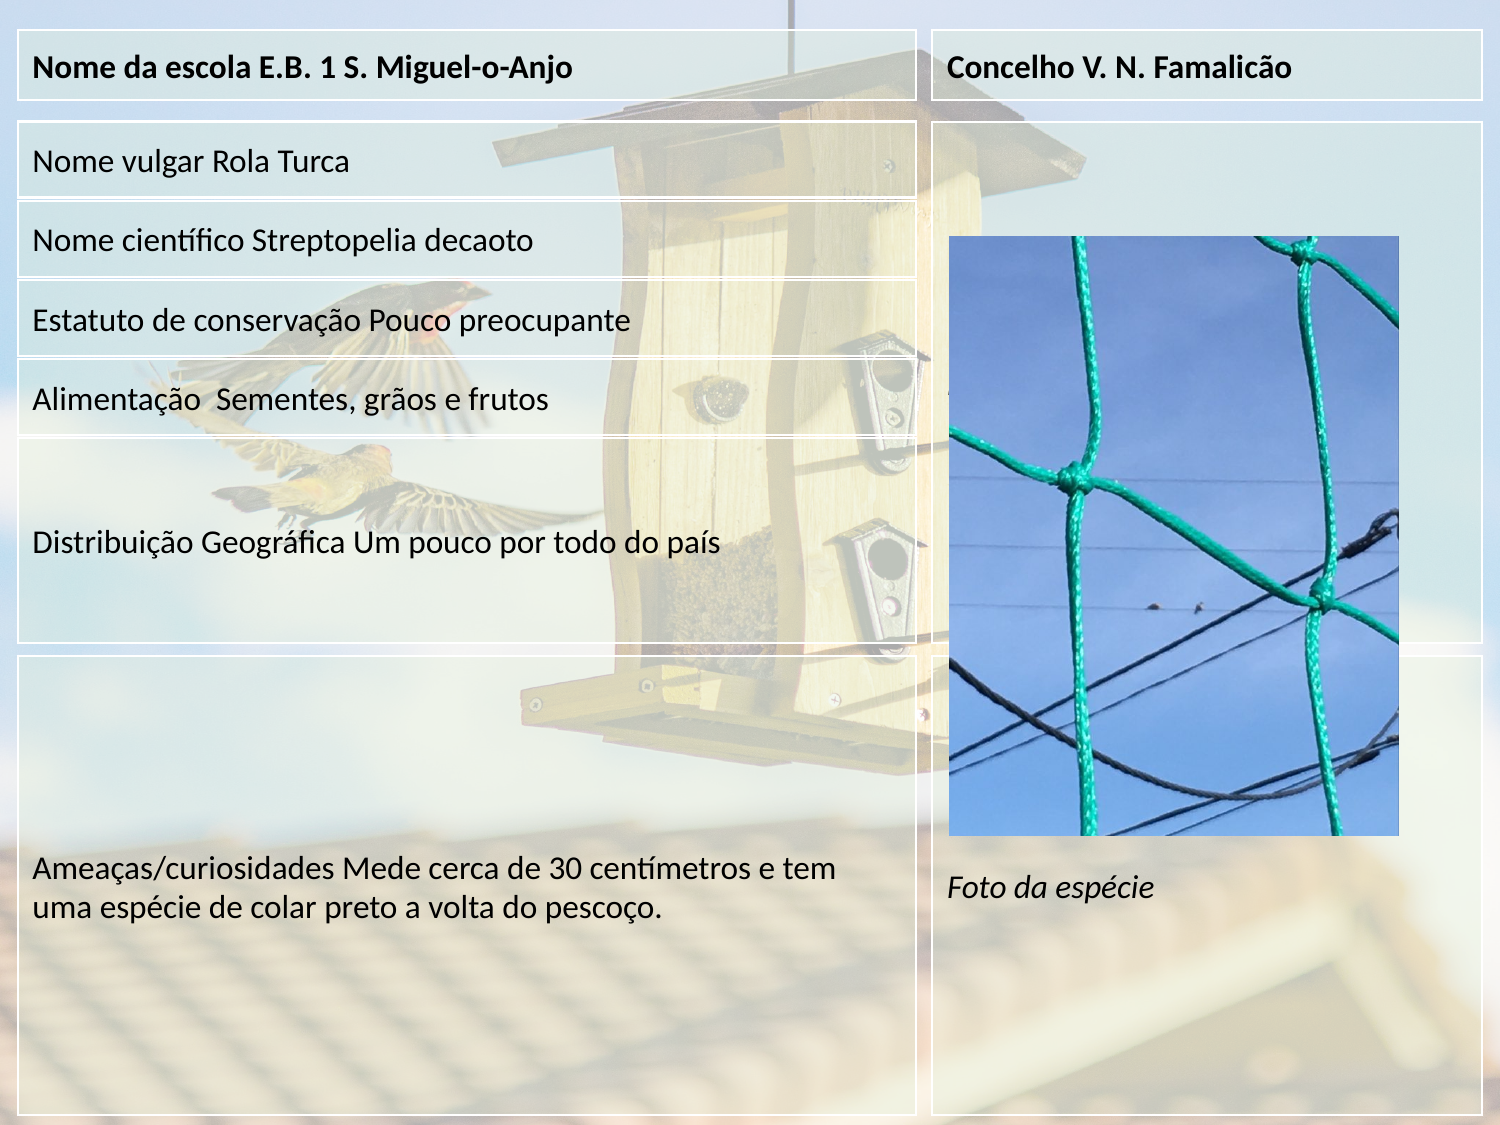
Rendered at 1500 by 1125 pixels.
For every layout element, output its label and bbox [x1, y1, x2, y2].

picture [949, 236, 1399, 836]
text_box [17, 29, 1483, 1116]
